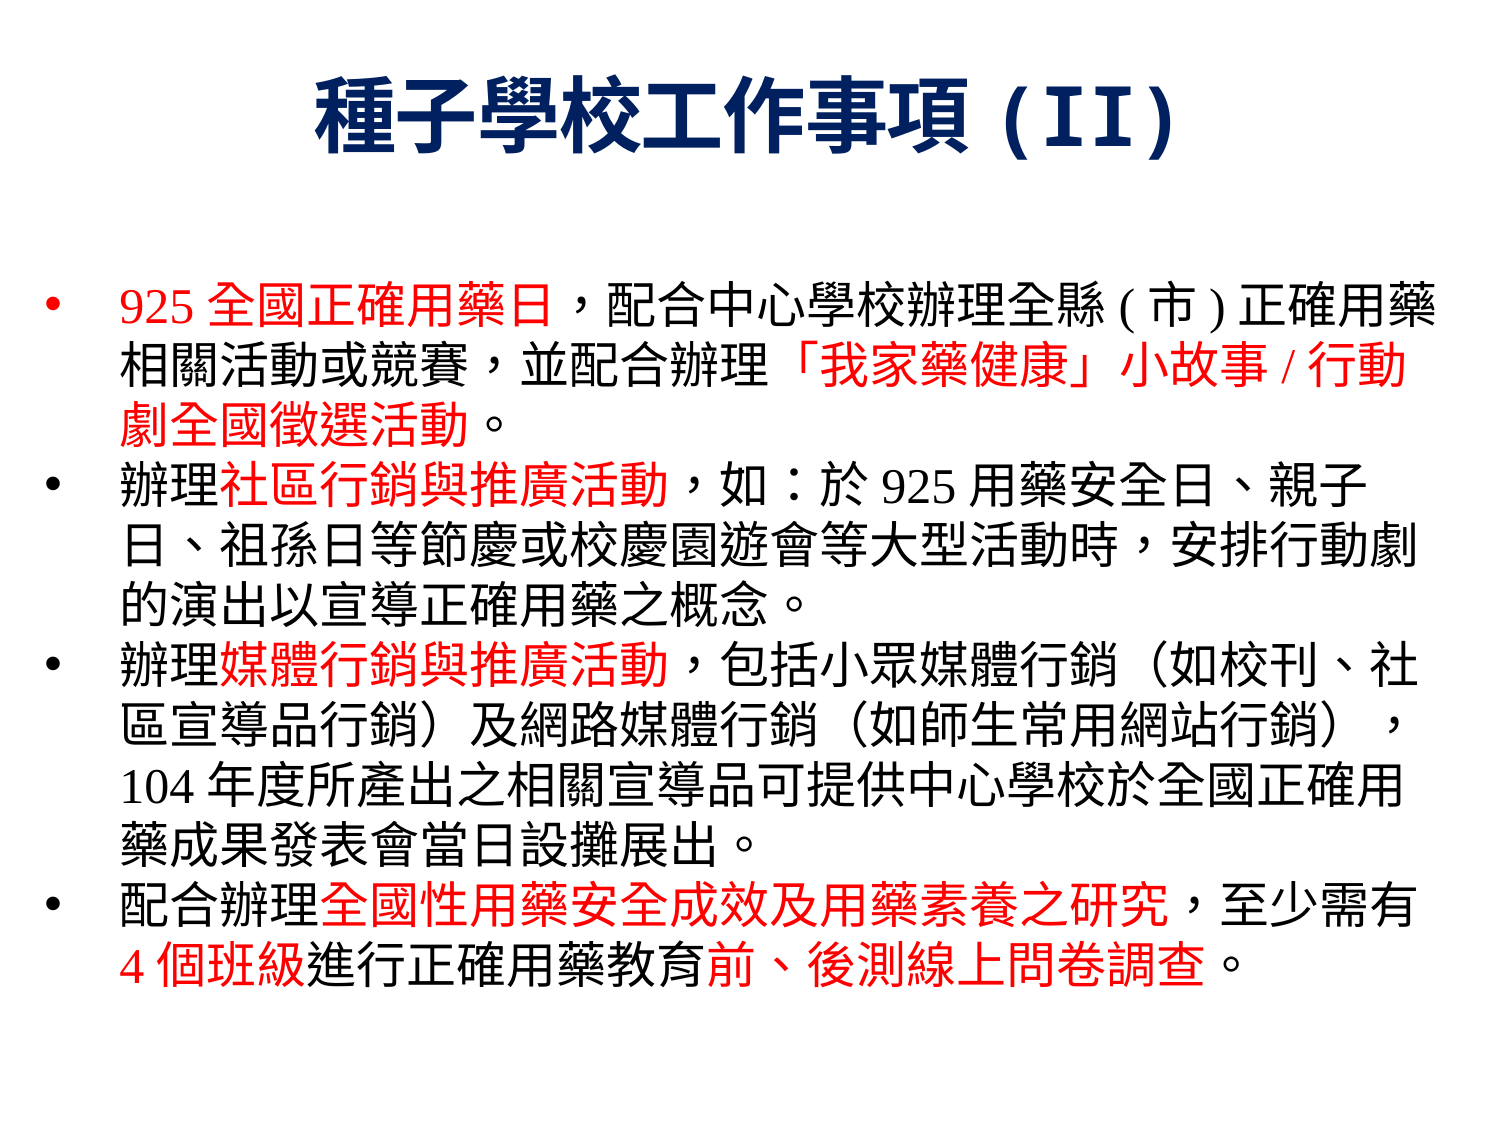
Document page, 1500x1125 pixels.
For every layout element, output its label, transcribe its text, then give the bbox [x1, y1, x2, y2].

list 925全國正確用藥日，配合中心學校辦理全縣(市)正確用藥相關活動或競賽，並配合辦理「我家藥健康」小故事/行動劇全國徵選活動。 辦理社區行銷與推廣活動，如：於925用藥安全日、親子日、祖孫日等節慶或校慶園遊會等大型活動時，安排行動劇的演出以宣導正確用藥之概念。 辦理媒體行銷與推廣活動，包括小眾媒體行銷（如校刊、社區宣導品行銷）及網路媒體行銷（如師生常用網站行銷），104年度所產出之相關宣導品可提供中心學校於全國正確用藥成果發表會當日設攤展出。 配合辦理全國性用藥安全成效及用藥素養之研究，至少需有4個班級進行正確用藥教育前、後測線上問卷調查。 [29, 196, 1471, 1071]
title 種子學校工作事項(II) [41, 42, 1459, 185]
